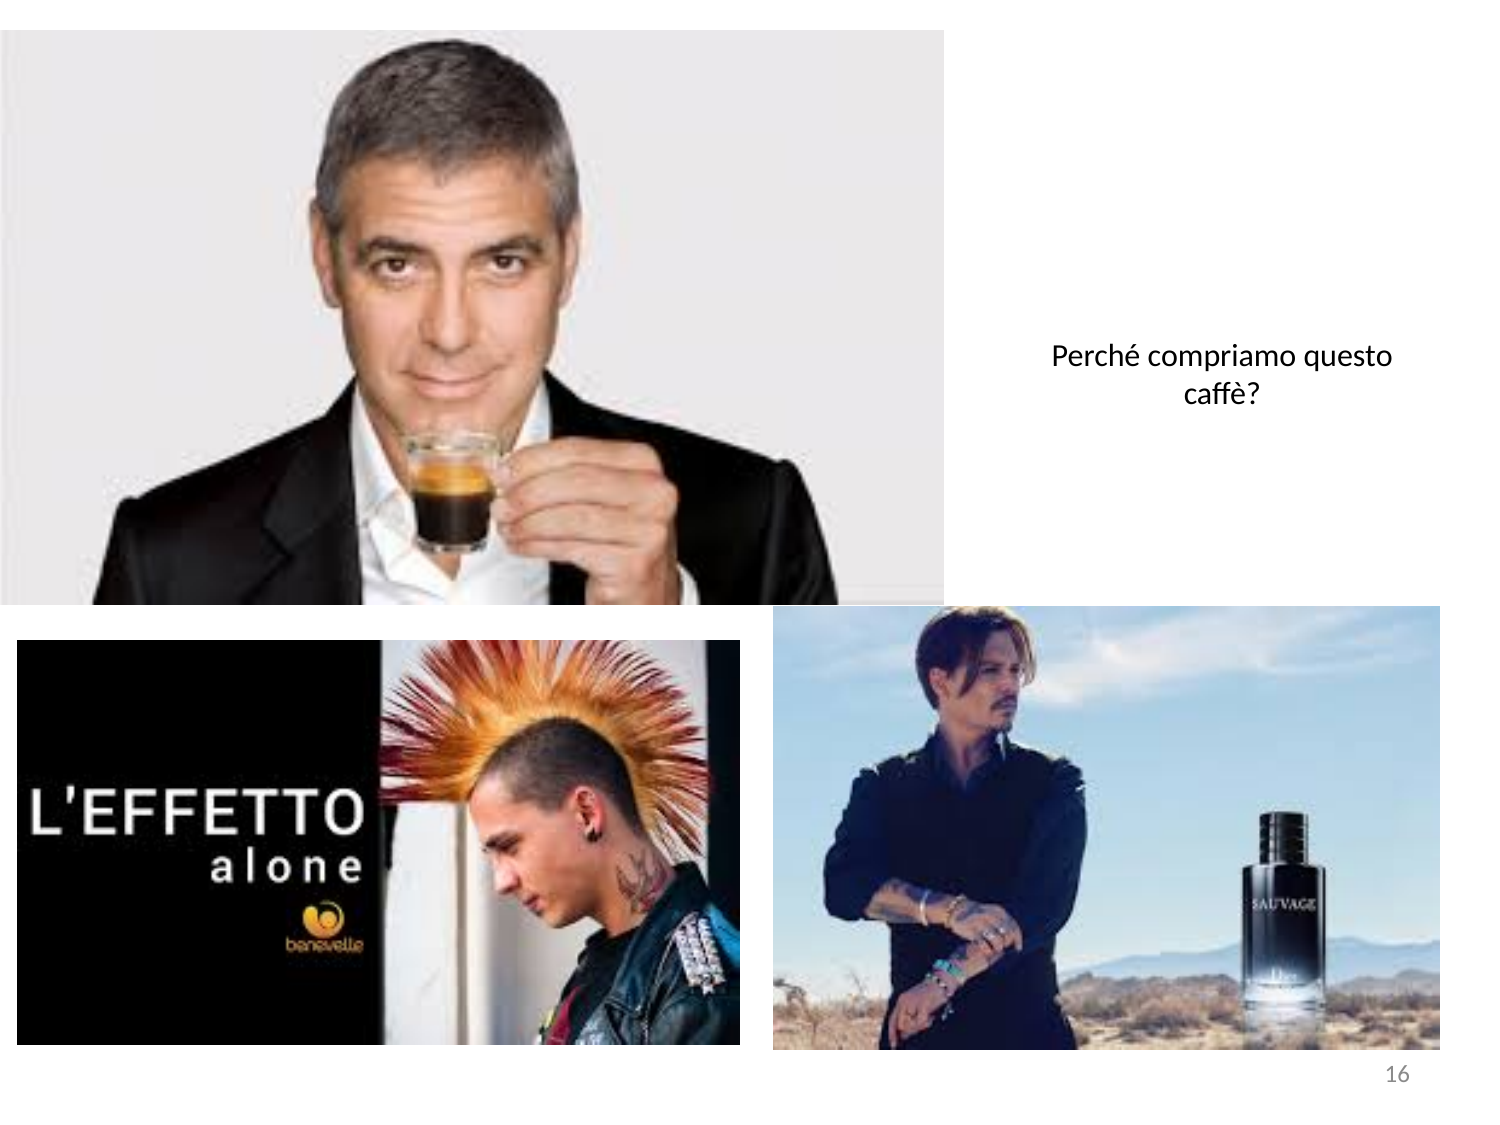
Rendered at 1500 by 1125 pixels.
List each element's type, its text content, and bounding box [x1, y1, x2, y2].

picture [773, 605, 1440, 1050]
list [0, 30, 945, 606]
picture [17, 640, 740, 1045]
slide_number 16 [1074, 1058, 1425, 1103]
title Perché compriamo questo caffè? [998, 326, 1447, 419]
